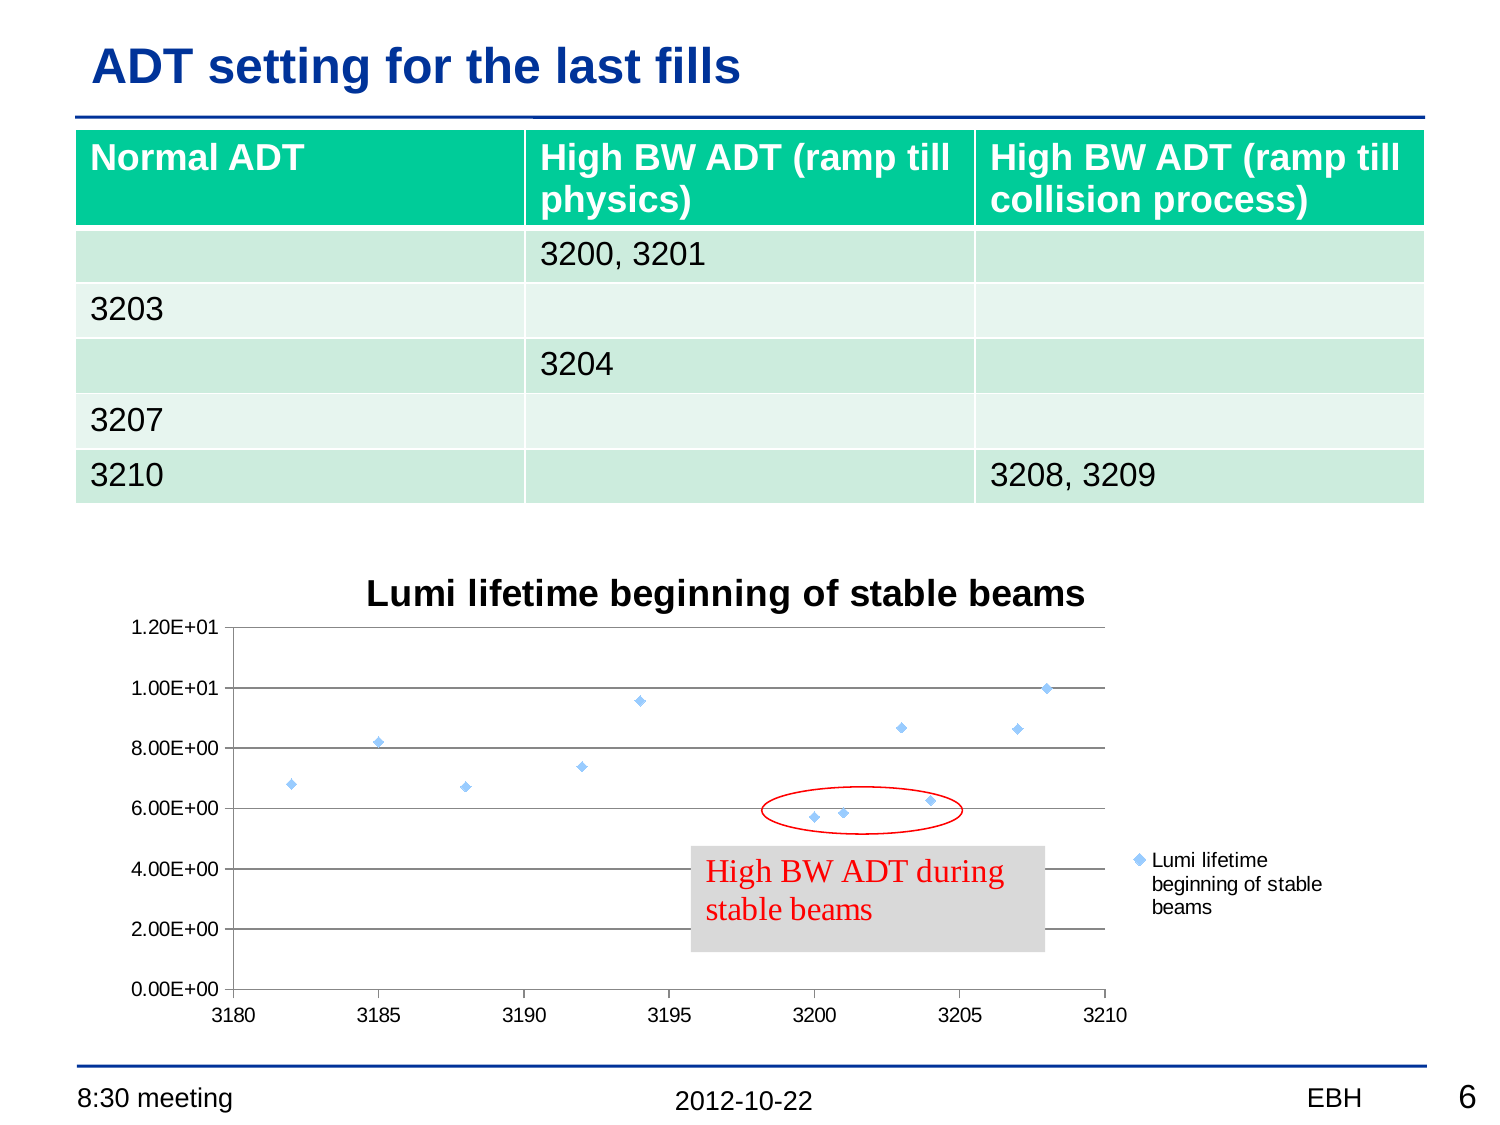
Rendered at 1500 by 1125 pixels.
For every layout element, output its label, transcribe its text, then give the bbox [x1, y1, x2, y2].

table_cell [76, 231, 524, 282]
table_cell 3210 [76, 450, 524, 503]
table_cell [526, 284, 974, 337]
table_header Normal ADT [76, 130, 524, 225]
title ADT setting for the last fills [75, 12, 1425, 116]
table_cell [76, 339, 524, 393]
table_cell 3207 [76, 394, 524, 448]
table_cell [976, 284, 1424, 337]
table_cell [976, 339, 1424, 393]
table_cell 3203 [76, 284, 524, 337]
table_cell [976, 394, 1424, 448]
table_cell 3200, 3201 [526, 231, 974, 282]
table_cell [526, 394, 974, 448]
table_cell 3204 [526, 339, 974, 393]
table_cell 3208, 3209 [976, 450, 1424, 503]
table_cell [526, 450, 974, 503]
chart [111, 542, 1341, 1040]
table_cell [976, 231, 1424, 282]
table_header High BW ADT (ramp till collision process) [976, 130, 1424, 225]
table_header High BW ADT (ramp till physics) [526, 130, 974, 225]
